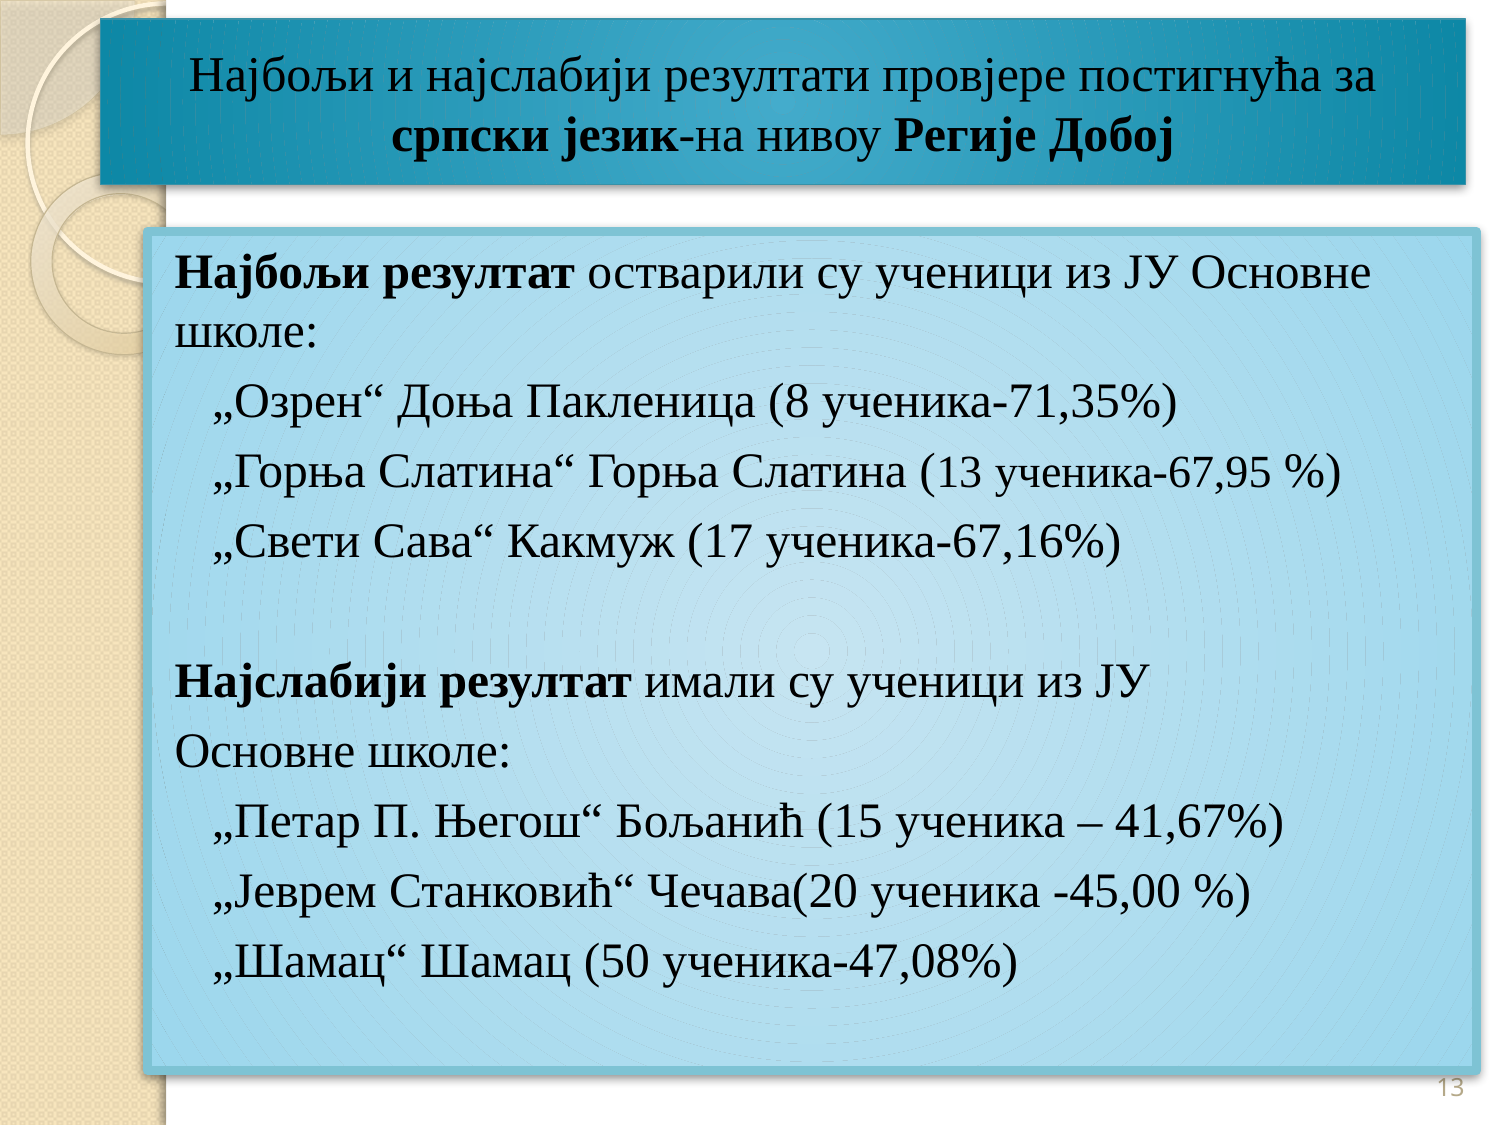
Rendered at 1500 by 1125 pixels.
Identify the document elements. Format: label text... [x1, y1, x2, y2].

list Најбољи резултат остварили су ученици из ЈУ Основне школе: „Озрен“ Доња Пакленица (8 ученика-71,35%) „Горња Слатина“ Горња Слатина (13 ученика-67,95 %) „Свети Сава“ Какмуж (17 ученика-67,16%) Најслабији резултат имали су ученици из ЈУ Основне школе: „Петар П. Његош“ Бољанић (15 ученика – 41,67%) „Јеврем Станковић“ Чечава(20 ученика -45,00 %) „Шамац“ Шамац (50 ученика-47,08%) [147, 231, 1477, 1071]
slide_number 13 [1413, 1034, 1488, 1113]
title Најбољи и најслабији резултати провјере постигнућа за српски језик-на нивоу Регије Добој [100, 18, 1466, 185]
